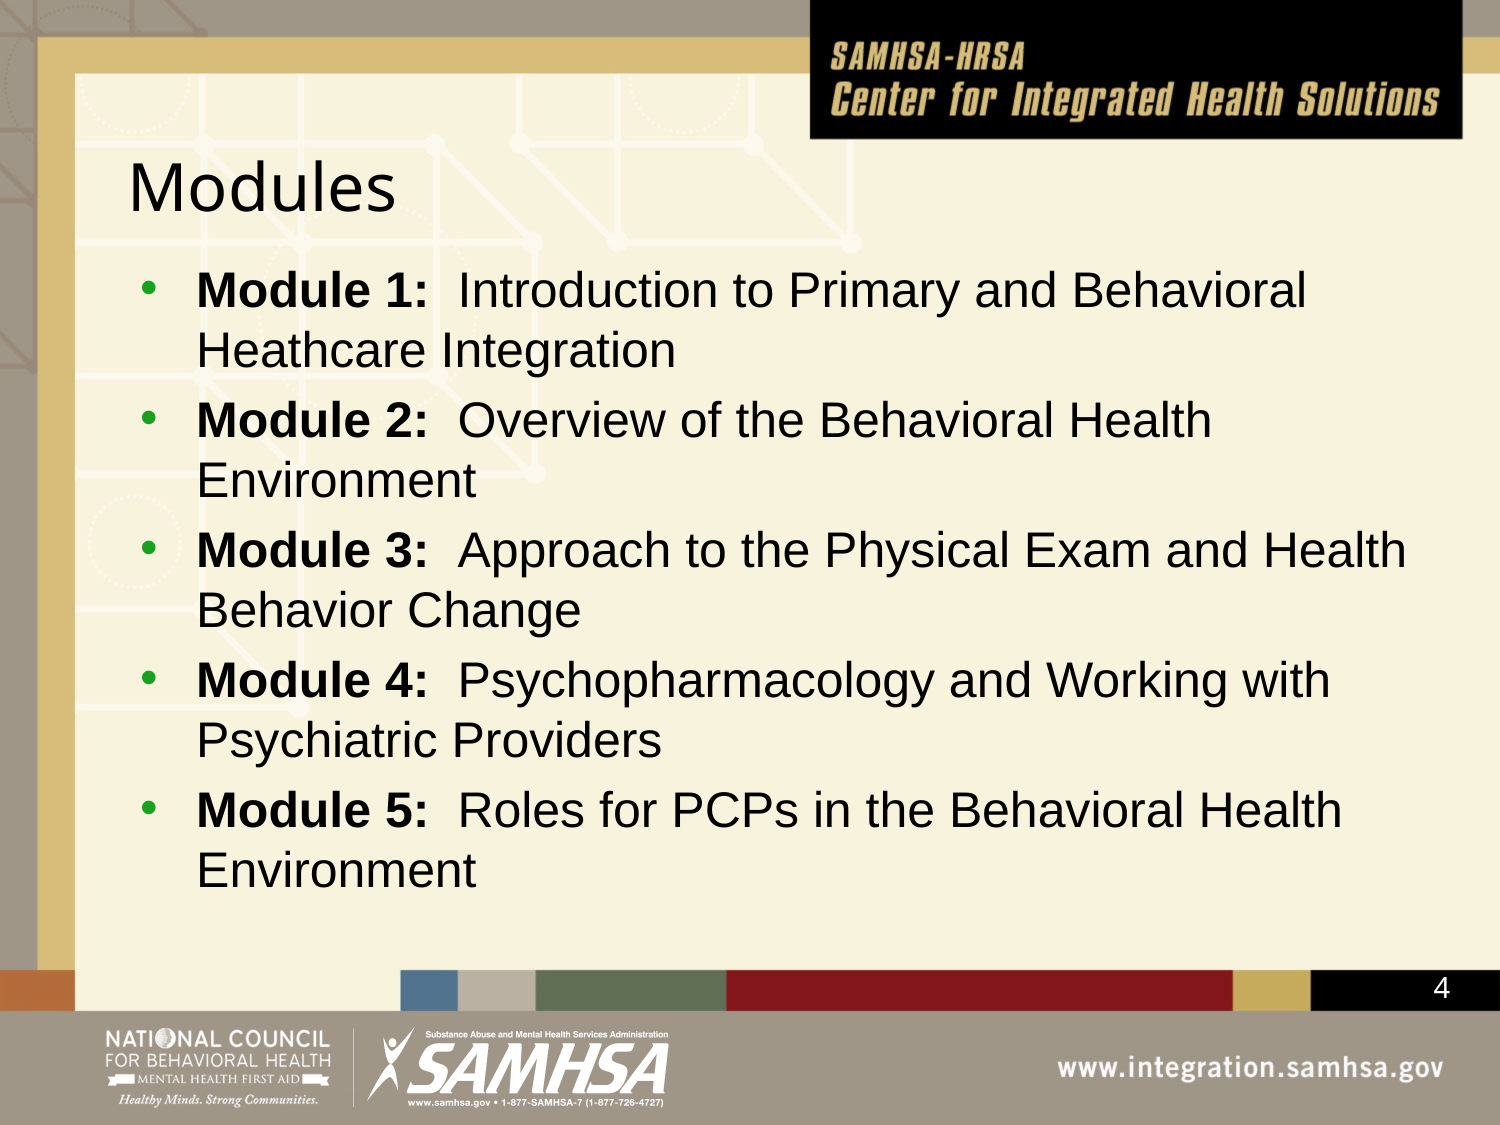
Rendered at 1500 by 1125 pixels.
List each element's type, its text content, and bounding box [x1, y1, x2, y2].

list Module 1: Introduction to Primary and Behavioral Heathcare Integration Module 2: Overview of the Behavioral Health Environment Module 3: Approach to the Physical Exam and Health Behavior Change Module 4: Psychopharmacology and Working with Psychiatric Providers Module 5: Roles for PCPs in the Behavioral Health Environment [125, 249, 1425, 950]
picture [0, 0, 1500, 1125]
title Modules [112, 137, 1425, 275]
